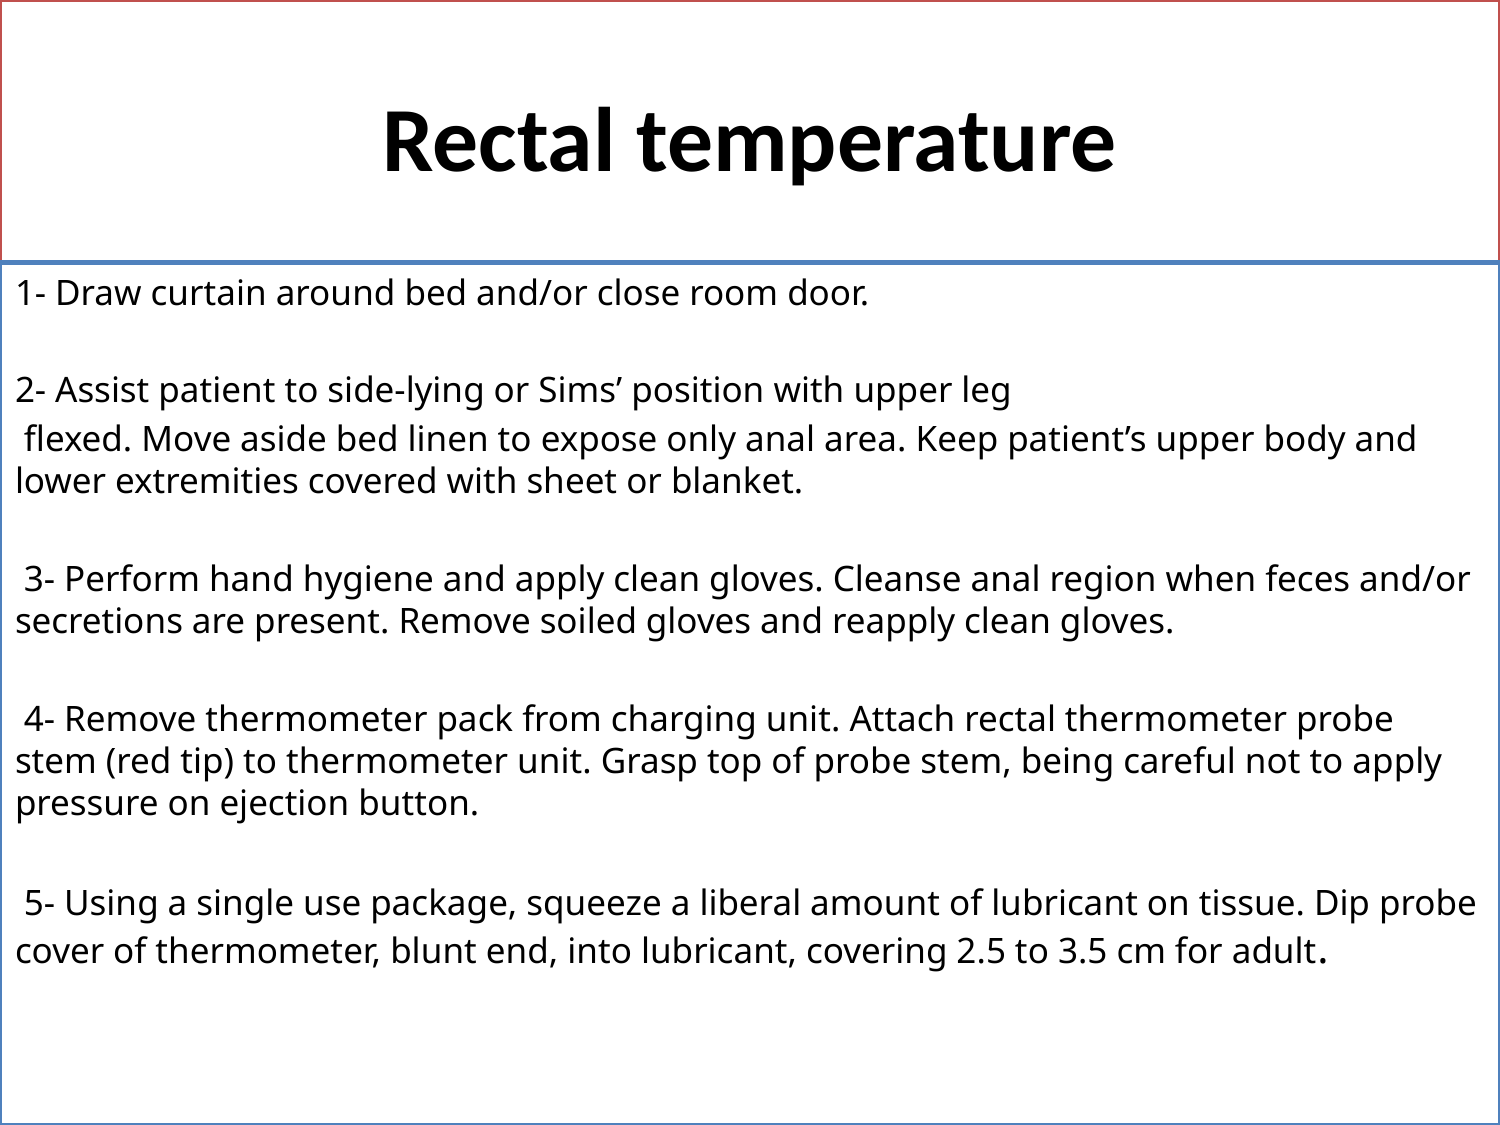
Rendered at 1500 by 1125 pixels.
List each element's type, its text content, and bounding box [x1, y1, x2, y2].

list 1- Draw curtain around bed and/or close room door. 2- Assist patient to side-lying or Sims’ position with upper leg flexed. Move aside bed linen to expose only anal area. Keep patient’s upper body and lower extremities covered with sheet or blanket. 3- Perform hand hygiene and apply clean gloves. Cleanse anal region when feces and/or secretions are present. Remove soiled gloves and reapply clean gloves. 4- Remove thermometer pack from charging unit. Attach rectal thermometer probe stem (red tip) to thermometer unit. Grasp top of probe stem, being careful not to apply pressure on ejection button. 5- Using a single use package, squeeze a liberal amount of lubricant on tissue. Dip probe cover of thermometer, blunt end, into lubricant, covering 2.5 to 3.5 cm for adult. [0, 260, 1500, 1125]
title Rectal temperature [0, 0, 1500, 260]
